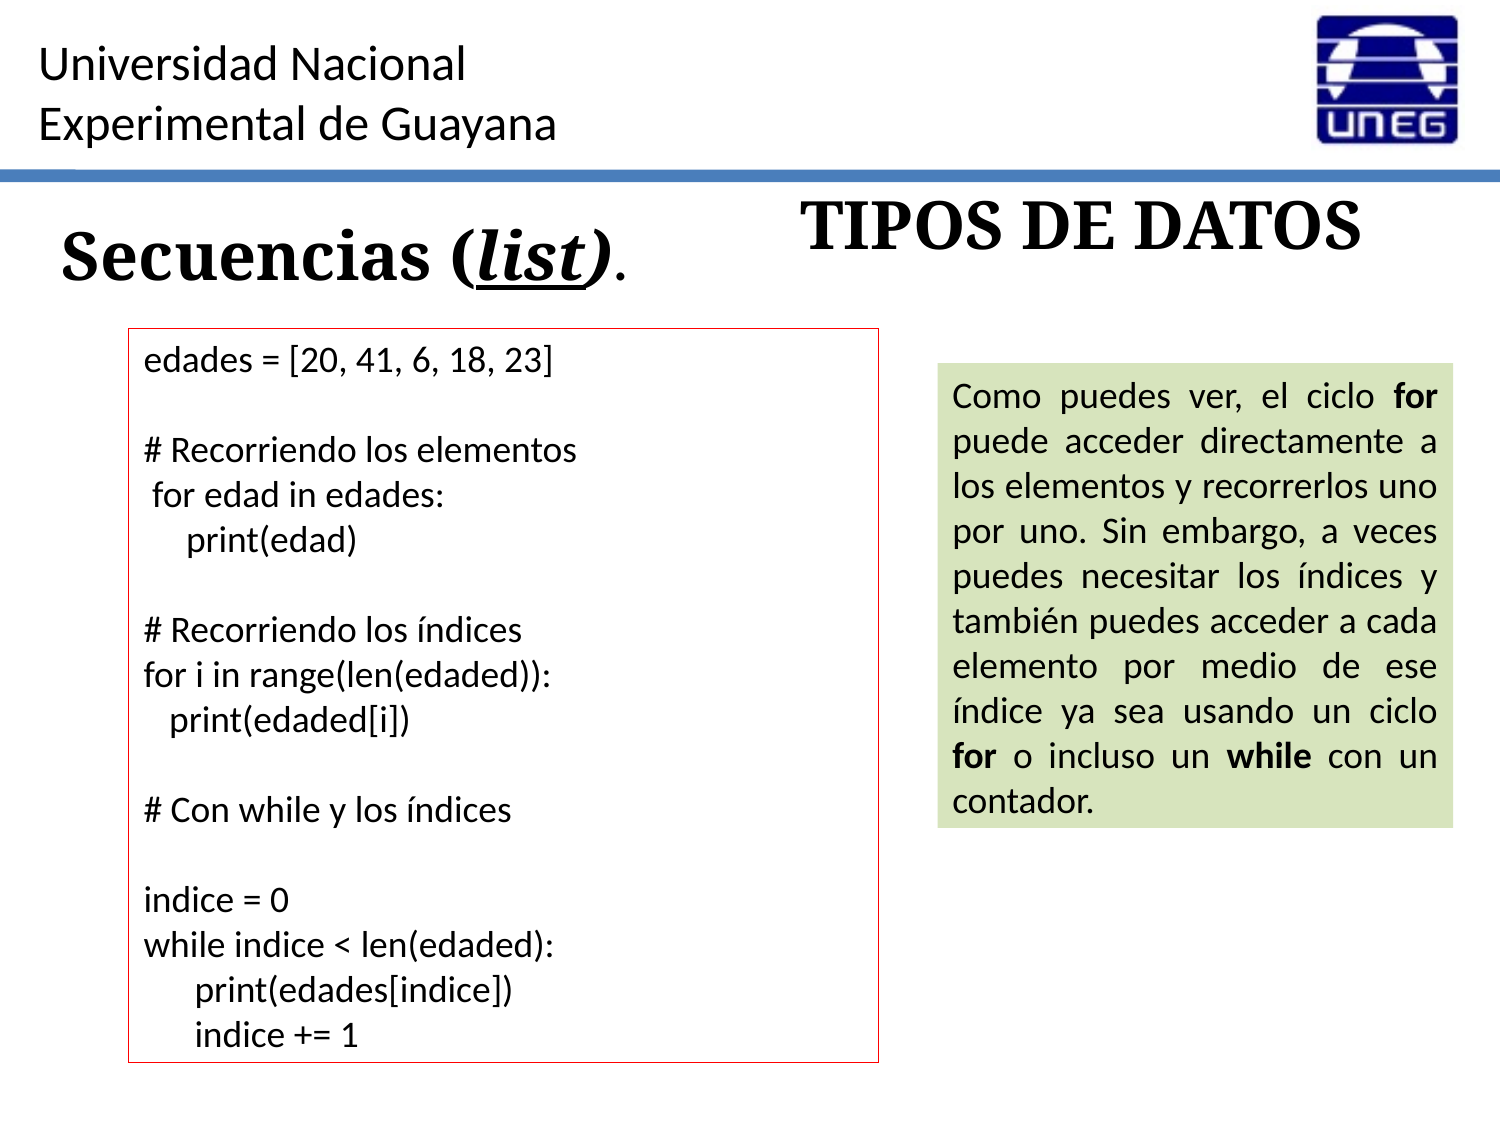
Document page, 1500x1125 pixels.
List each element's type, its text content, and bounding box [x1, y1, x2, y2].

text_box TIPOS DE DATOS [785, 182, 1500, 271]
text_box edades = [20, 41, 6, 18, 23] # Recorriendo los elementos for edad in edades: print(edad) # Recorriendo los índices for i in range(len(edaded)): print(edaded[i]) # Con while y los índices indice = 0 while indice < len(edaded): print(edades[indice]) indice += 1 [128, 328, 879, 1063]
text_box Secuencias (list). [46, 205, 762, 312]
text_box Como puedes ver, el ciclo for puede acceder directamente a los elementos y recorrerlos uno por uno. Sin embargo, a veces puedes necesitar los índices y también puedes acceder a cada elemento por medio de ese índice ya sea usando un ciclo for o incluso un while con un contador. [937, 363, 1454, 828]
picture [1311, 5, 1466, 153]
text_box Universidad Nacional Experimental de Guayana [23, 23, 750, 159]
